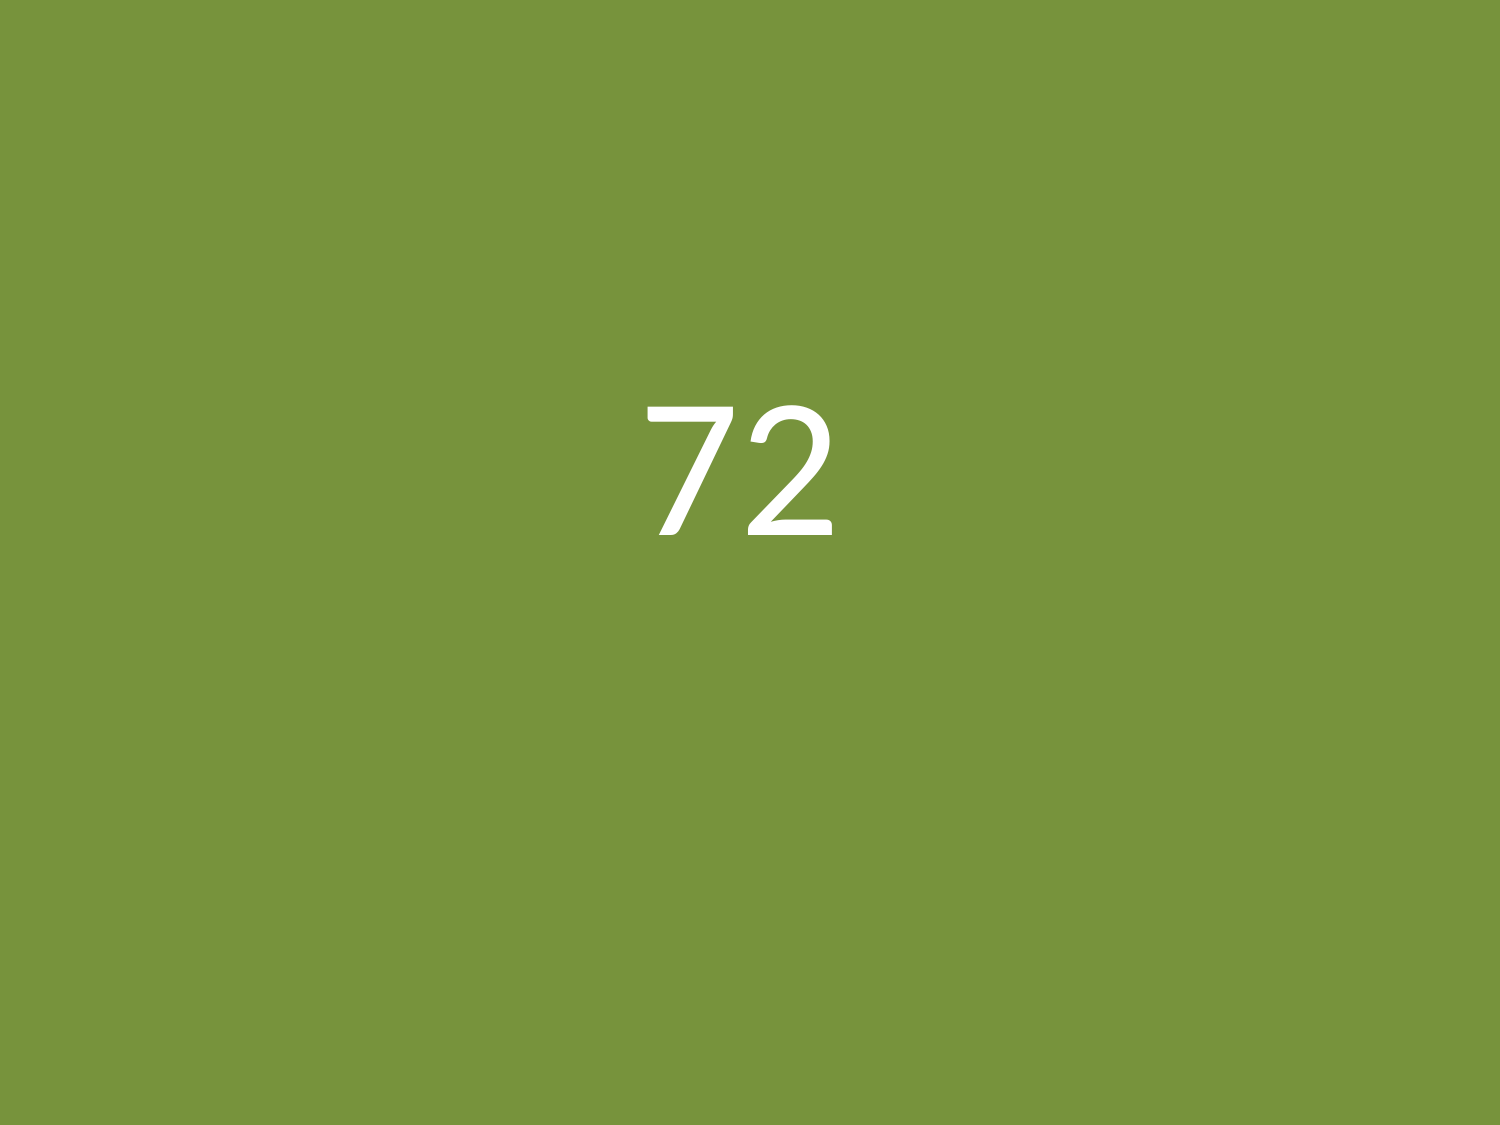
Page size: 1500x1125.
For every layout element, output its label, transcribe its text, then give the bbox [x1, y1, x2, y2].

title 72 [64, 361, 1415, 550]
